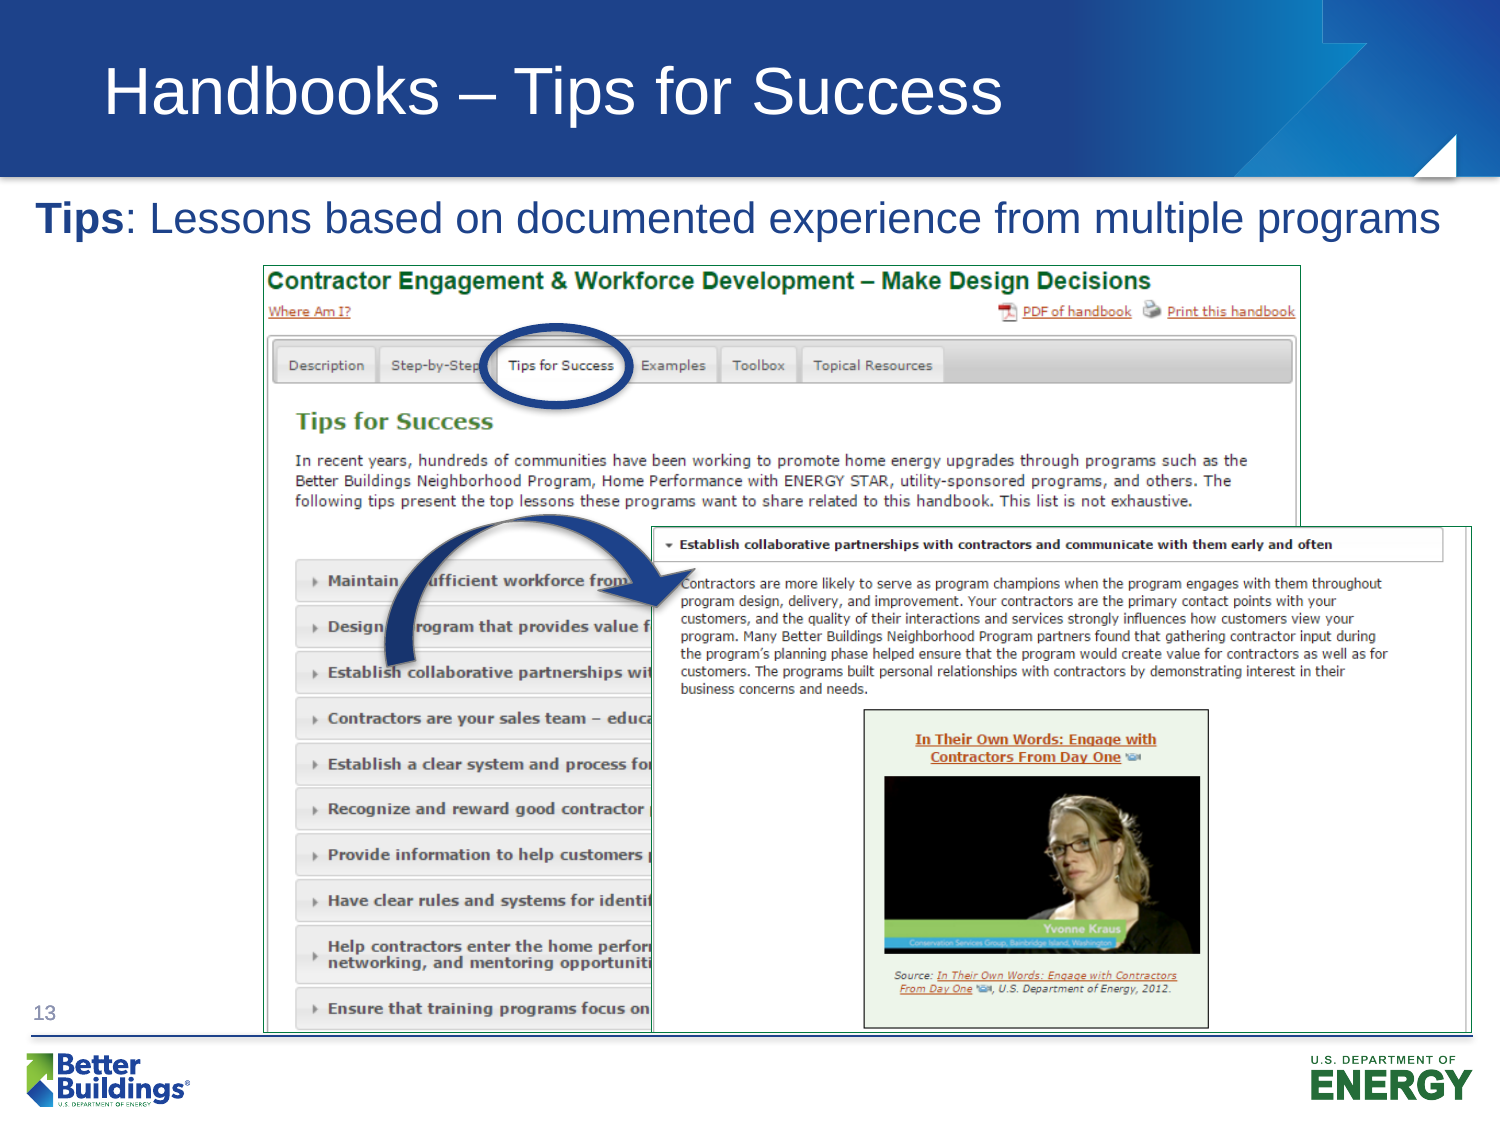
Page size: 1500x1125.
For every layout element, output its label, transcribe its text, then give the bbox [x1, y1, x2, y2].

text_box Tips: Lessons based on documented experience from multiple programs [20, 182, 1500, 250]
text_box 13 [33, 991, 108, 1033]
picture [1309, 1050, 1473, 1106]
title Handbooks – Tips for Success [88, 0, 1322, 177]
picture [1219, 0, 1500, 182]
picture [262, 264, 1472, 1033]
